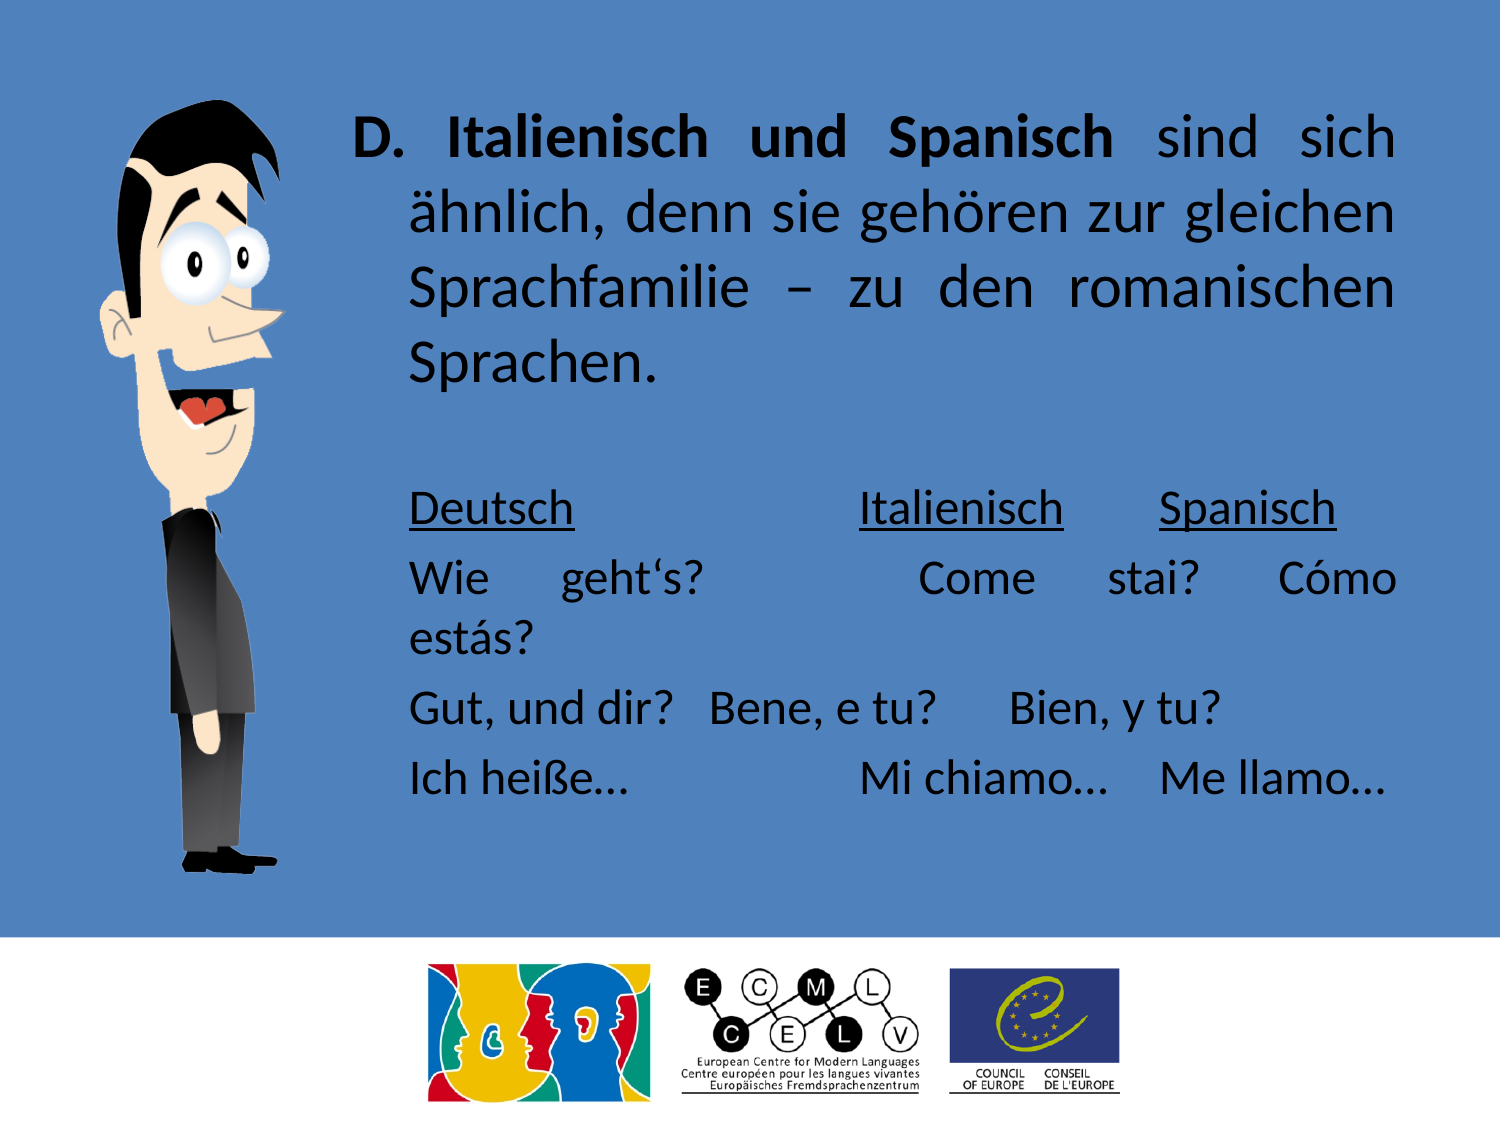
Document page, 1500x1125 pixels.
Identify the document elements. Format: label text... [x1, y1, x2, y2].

picture [662, 1005, 1129, 1102]
picture [99, 99, 286, 876]
picture [426, 1005, 652, 1103]
list D. Italienisch und Spanisch sind sich ähnlich, denn sie gehören zur gleichen Sprachfamilie – zu den romanischen Sprachen. Deutsch Italienisch Spanisch Wie geht‘s? Come stai? Cómo estás? Gut, und dir? Bene, e tu? Bien, y tu? Ich heiße… Mi chiamo… Me llamo… [337, 0, 1413, 1005]
